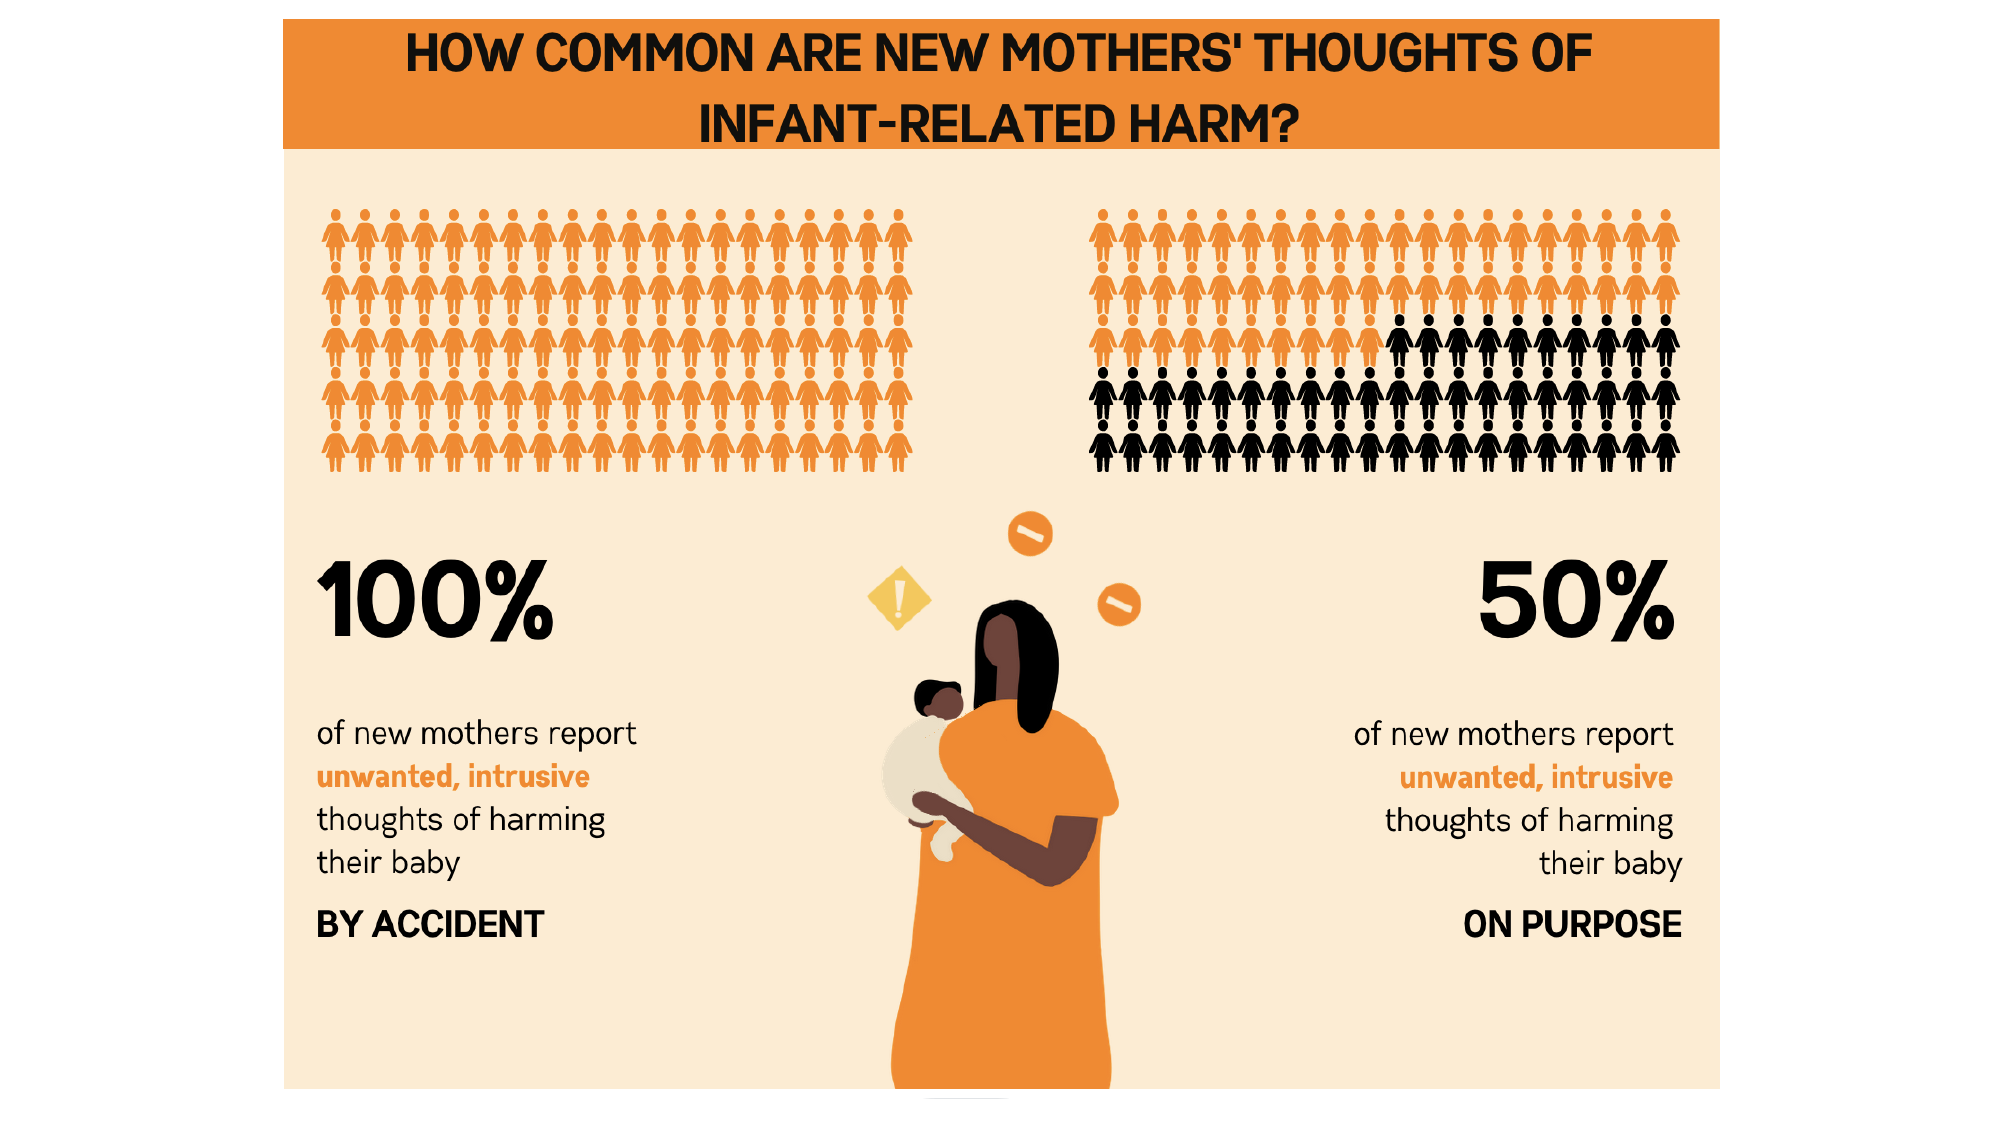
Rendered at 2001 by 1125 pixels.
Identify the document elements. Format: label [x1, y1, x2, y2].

picture [253, 12, 1747, 1099]
